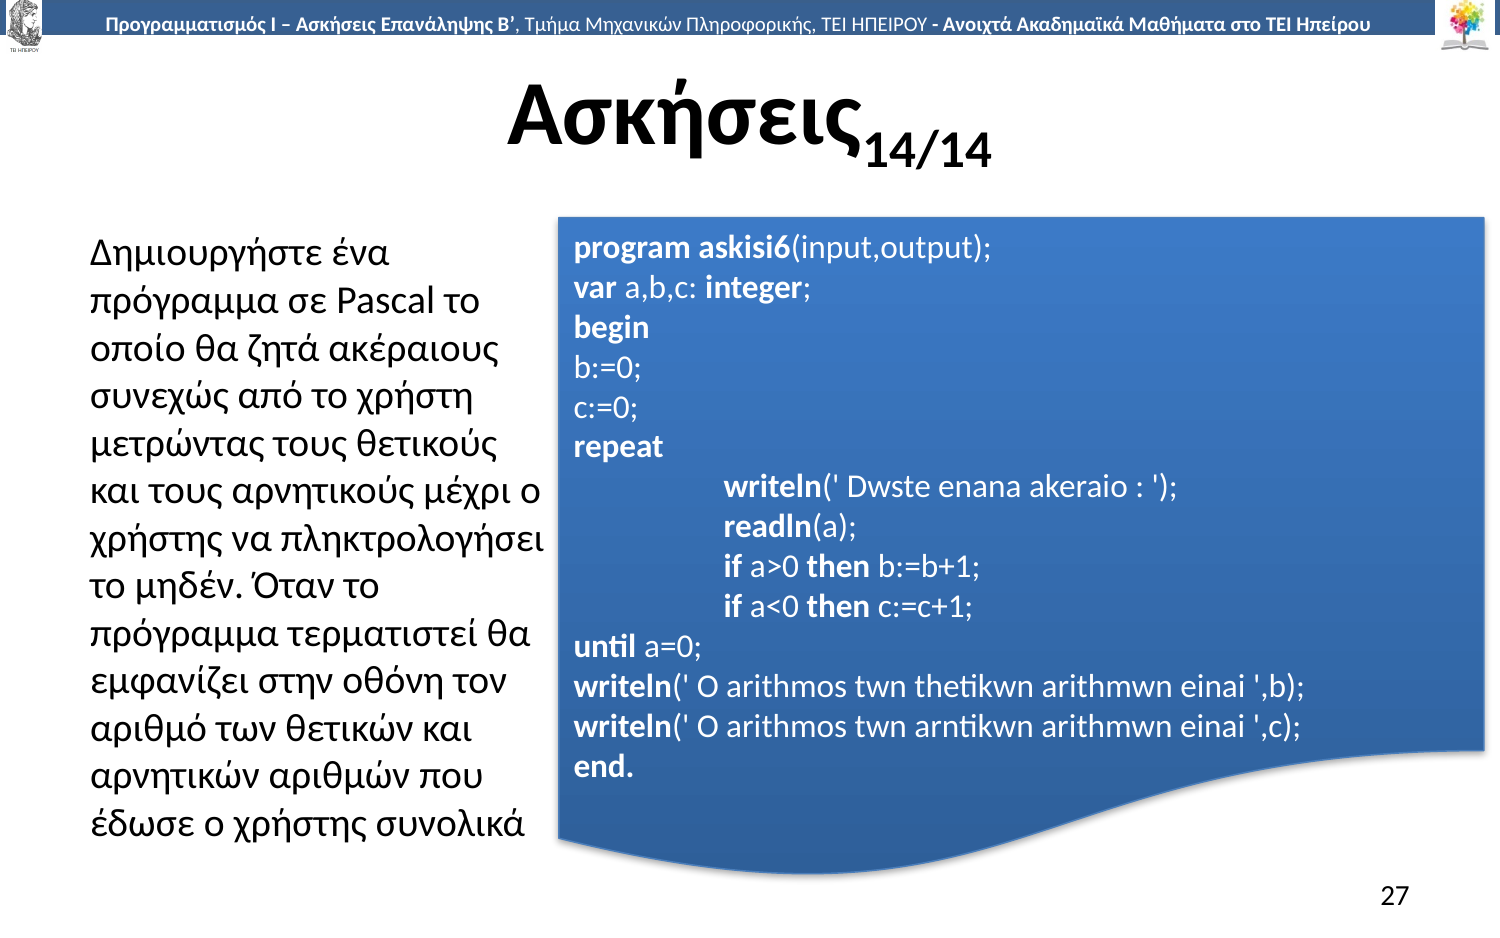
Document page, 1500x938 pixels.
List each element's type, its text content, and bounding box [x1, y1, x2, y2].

slide_number 27 [1074, 868, 1425, 919]
picture [1435, 0, 1495, 52]
title Ασκήσεις14/14 [75, 37, 1425, 194]
picture [6, 0, 42, 54]
text_box program askisi6(input,output); var a,b,c: integer; begin b:=0; c:=0; repeat writeln(' Dwste enana akeraio : '); readln(a); if a>0 then b:=b+1; if a<0 then c:=c+1; until a=0; writeln(' O arithmos twn thetikwn arithmwn einai ',b); writeln(' O arithmos twn arntikwn arithmwn einai ',c); end. [558, 216, 1485, 875]
list Δημιουργήστε ένα πρόγραμμα σε Pascal το οποίο θα ζητά ακέραιους συνεχώς από το χρήστη μετρώντας τους θετικούς και τους αρνητικούς μέχρι ο χρήστης να πληκτρολογήσει το μηδέν. Όταν το πρόγραμμα τερματιστεί θα εμφανίζει στην οθόνη τον αριθμό των θετικών και αρνητικών αριθμών που έδωσε ο χρήστης συνολικά [75, 218, 561, 906]
